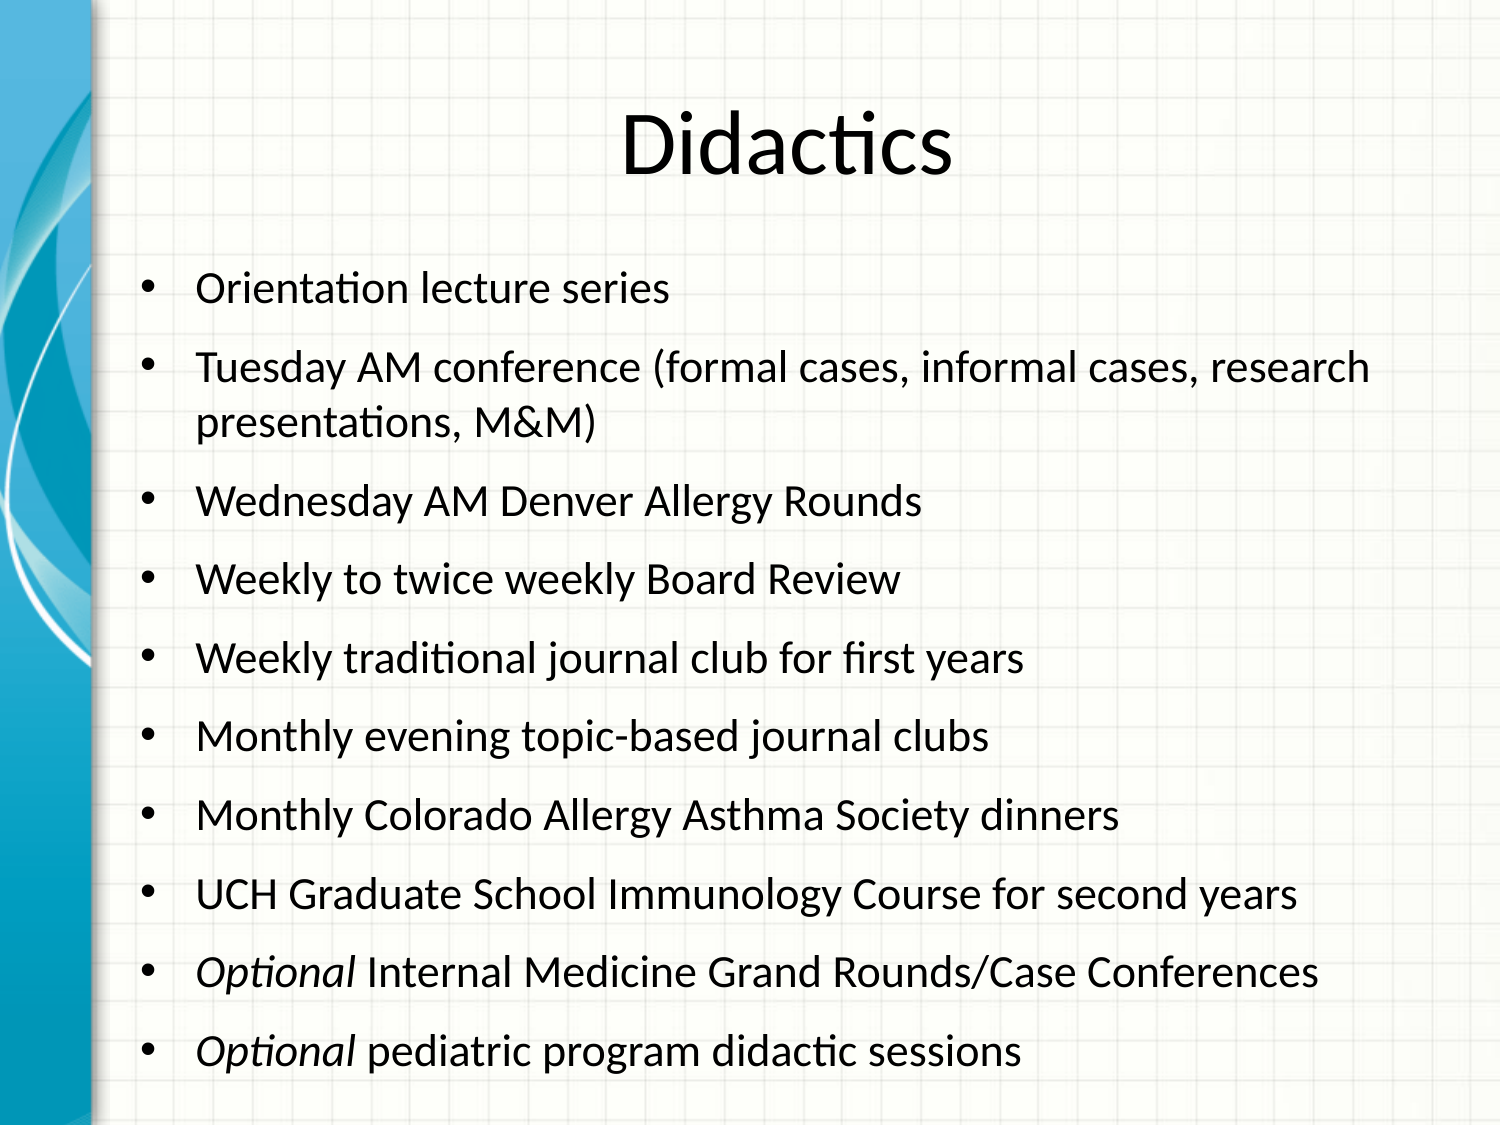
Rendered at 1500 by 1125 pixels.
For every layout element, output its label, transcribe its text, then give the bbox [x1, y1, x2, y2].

list Orientation lecture series Tuesday AM conference (formal cases, informal cases, research presentations, M&M) Wednesday AM Denver Allergy Rounds Weekly to twice weekly Board Review Weekly traditional journal club for first years Monthly evening topic-based journal clubs Monthly Colorado Allergy Asthma Society dinners UCH Graduate School Immunology Course for second years Optional Internal Medicine Grand Rounds/Case Conferences Optional pediatric program didactic sessions [125, 249, 1438, 1088]
picture [0, 0, 1500, 1125]
title Didactics [125, 44, 1450, 232]
